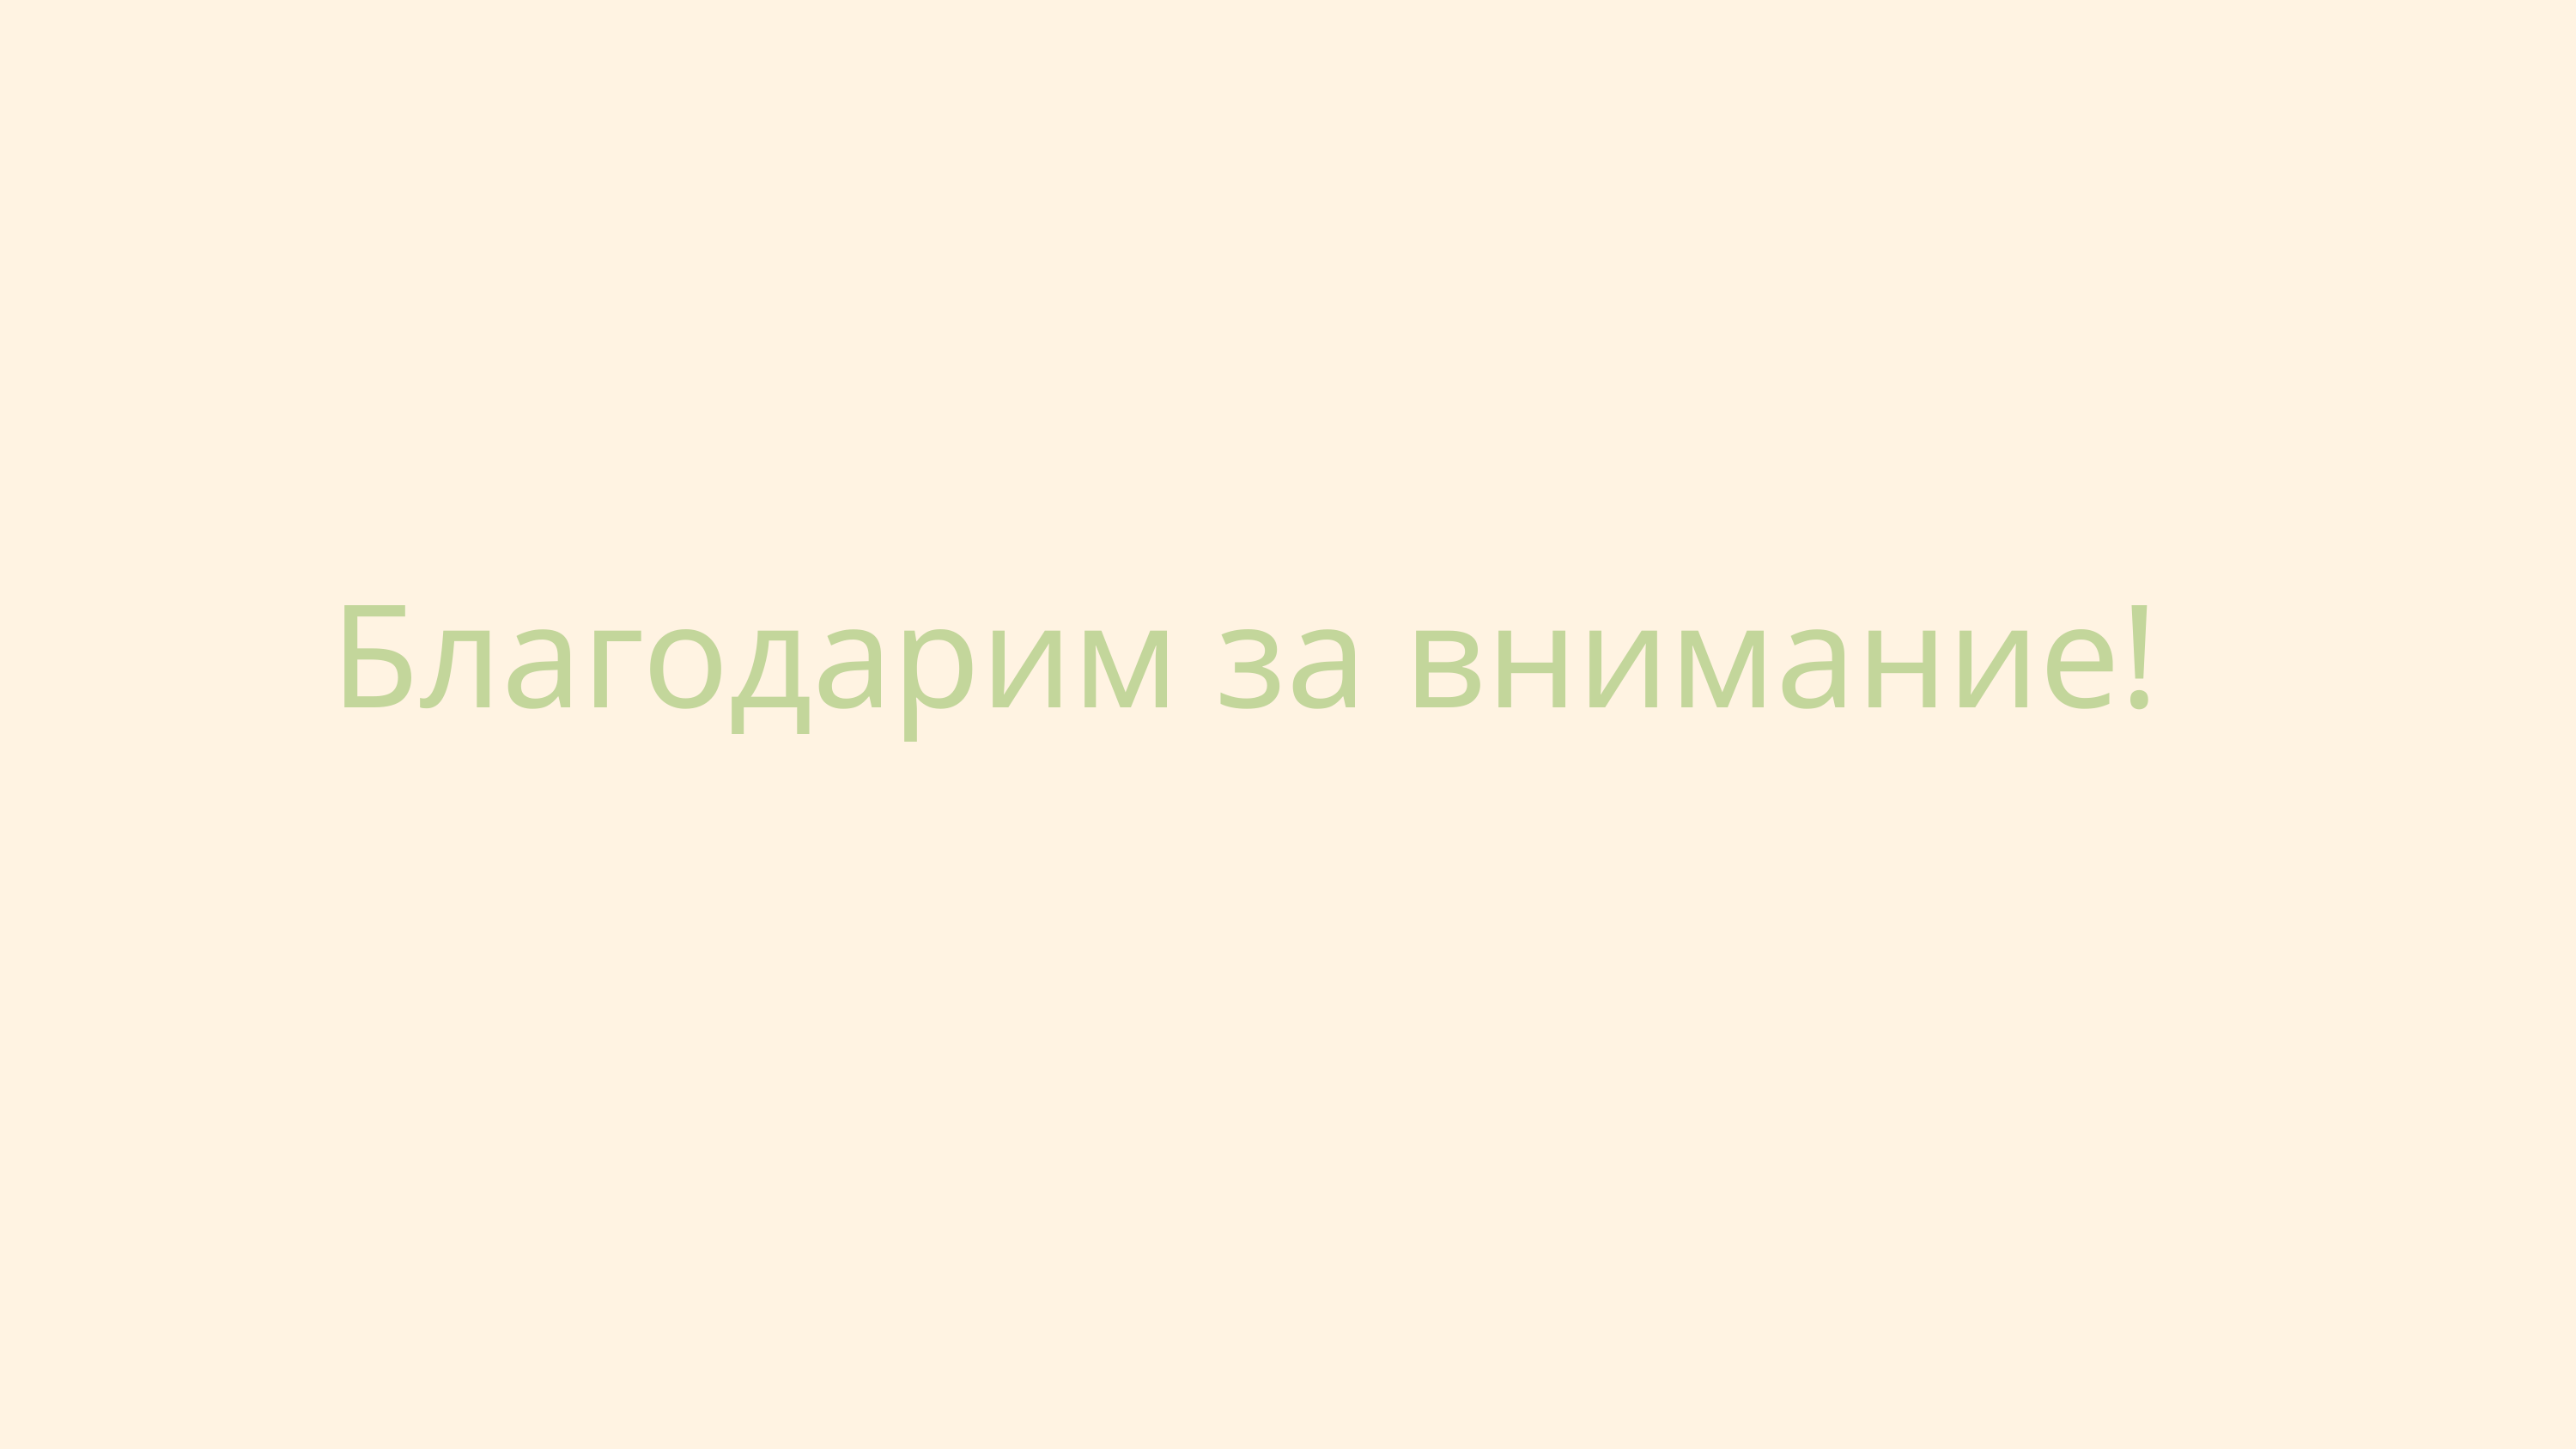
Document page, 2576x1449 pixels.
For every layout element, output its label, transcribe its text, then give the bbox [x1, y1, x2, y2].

text_box Благодарим за внимание! [278, 563, 2213, 737]
